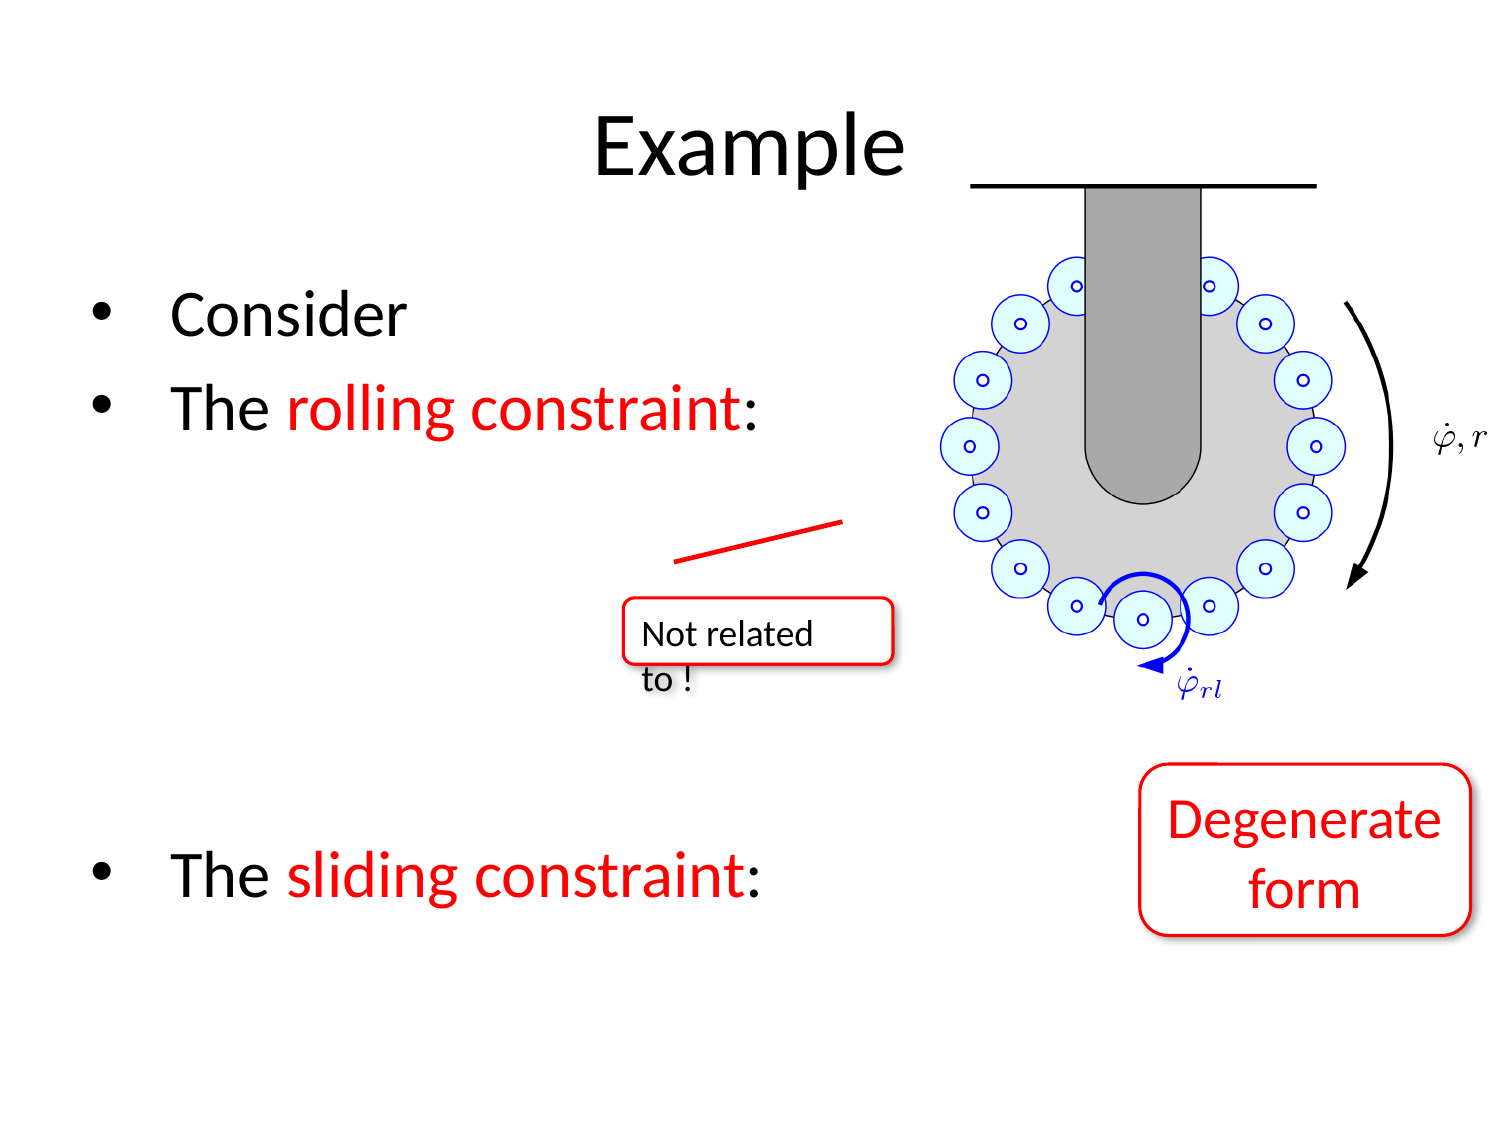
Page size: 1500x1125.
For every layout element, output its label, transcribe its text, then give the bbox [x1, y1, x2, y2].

picture [938, 184, 1493, 702]
title Example [75, 45, 1425, 233]
text_box Degenerate form [1139, 764, 1471, 936]
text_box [673, 521, 843, 563]
